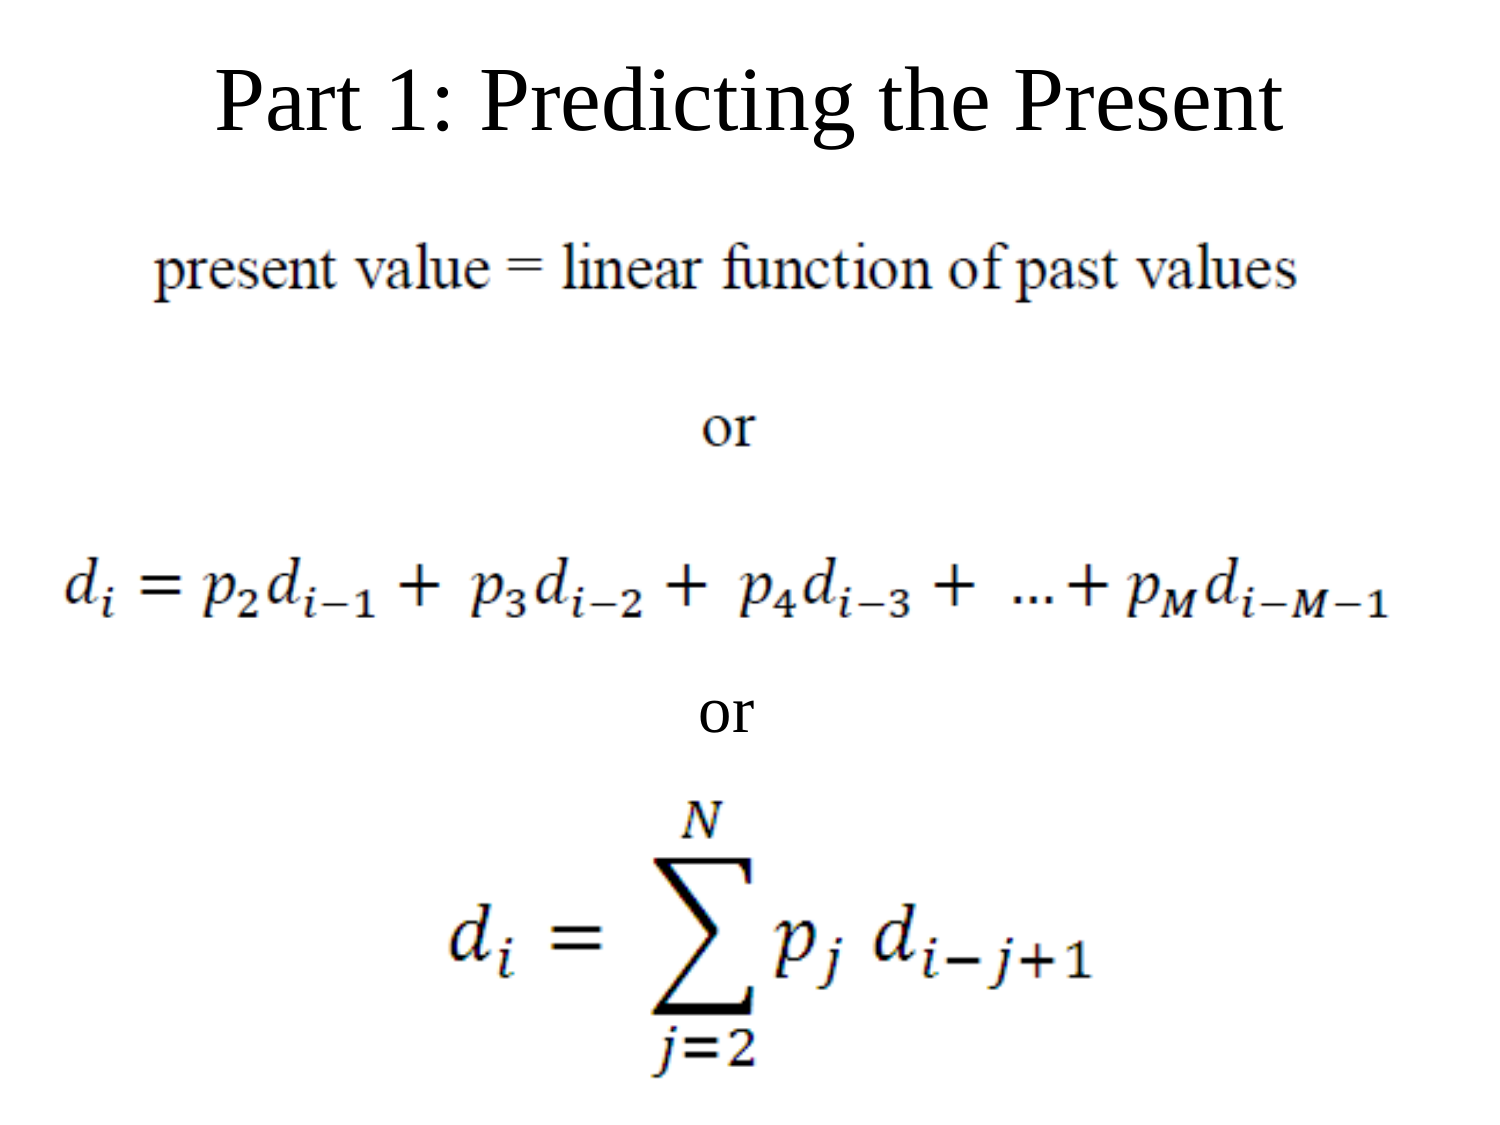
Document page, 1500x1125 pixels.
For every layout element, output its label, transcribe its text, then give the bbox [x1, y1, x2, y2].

title Part 1: Predicting the Present [74, 0, 1426, 186]
picture [0, 187, 1427, 688]
picture [374, 710, 1151, 1088]
text_box or [476, 697, 977, 709]
